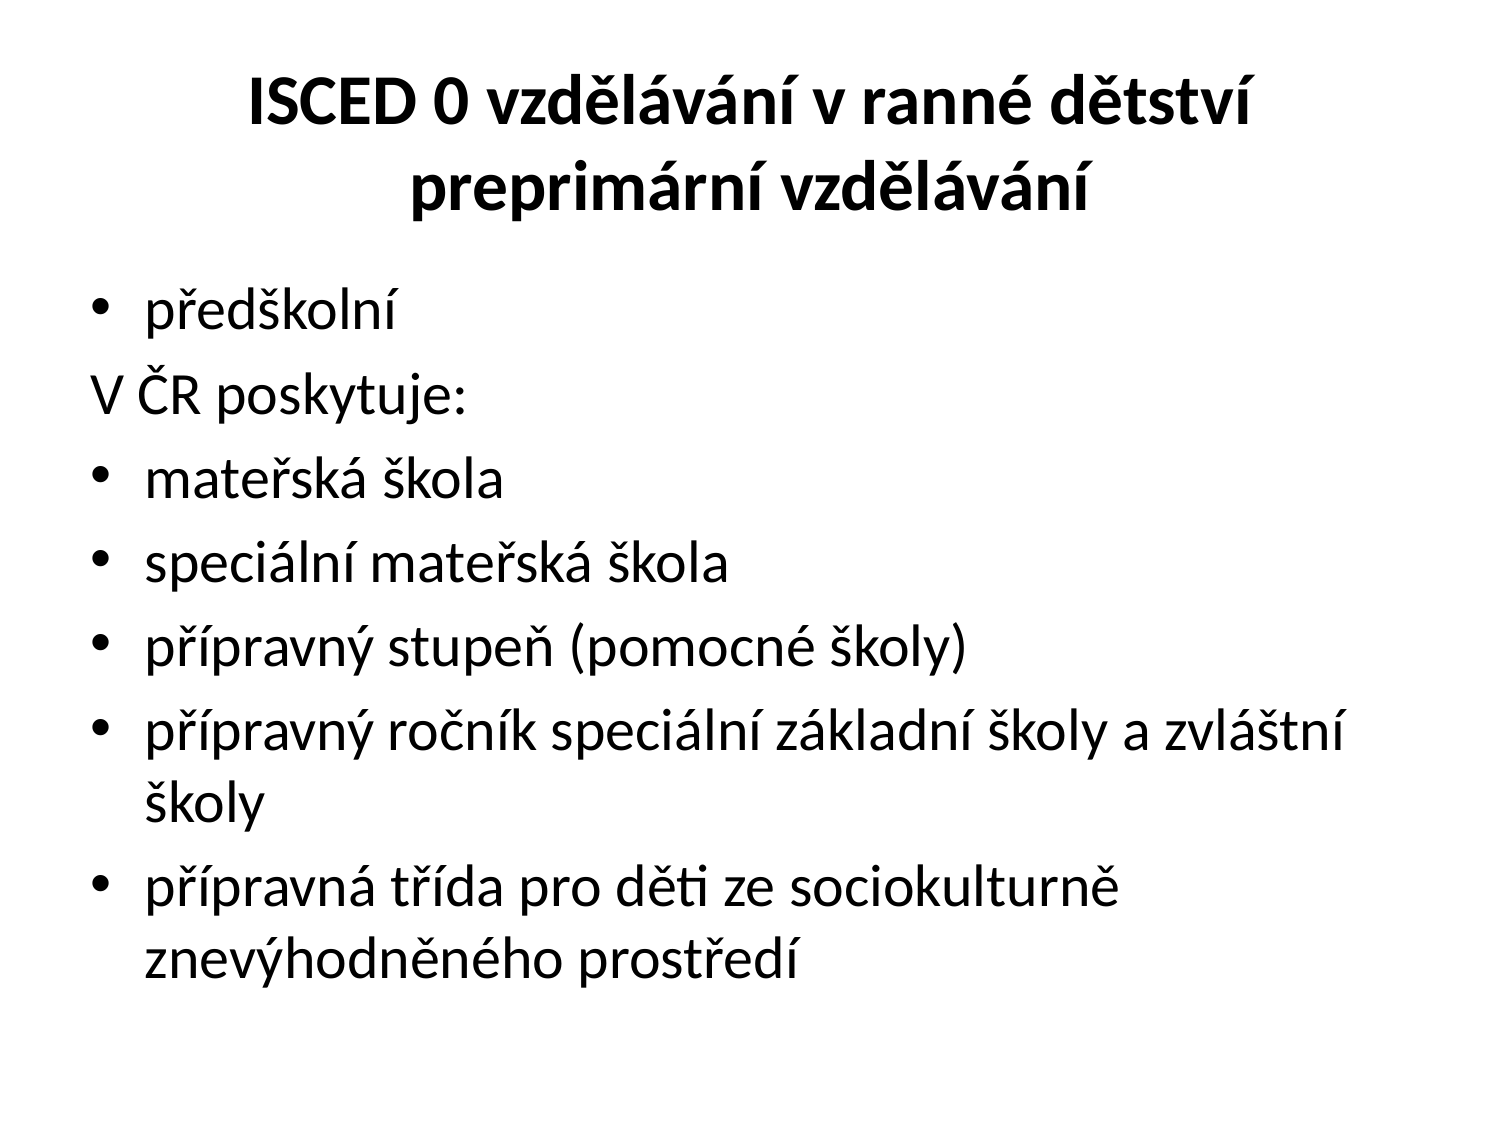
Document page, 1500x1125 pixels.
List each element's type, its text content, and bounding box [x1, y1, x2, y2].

list předškolní V ČR poskytuje: mateřská škola speciální mateřská škola přípravný stupeň (pomocné školy) přípravný ročník speciální základní školy a zvláštní školy přípravná třída pro děti ze sociokulturně znevýhodněného prostředí [75, 262, 1425, 1005]
title ISCED 0 vzdělávání v ranné dětství preprimární vzdělávání [75, 45, 1425, 233]
